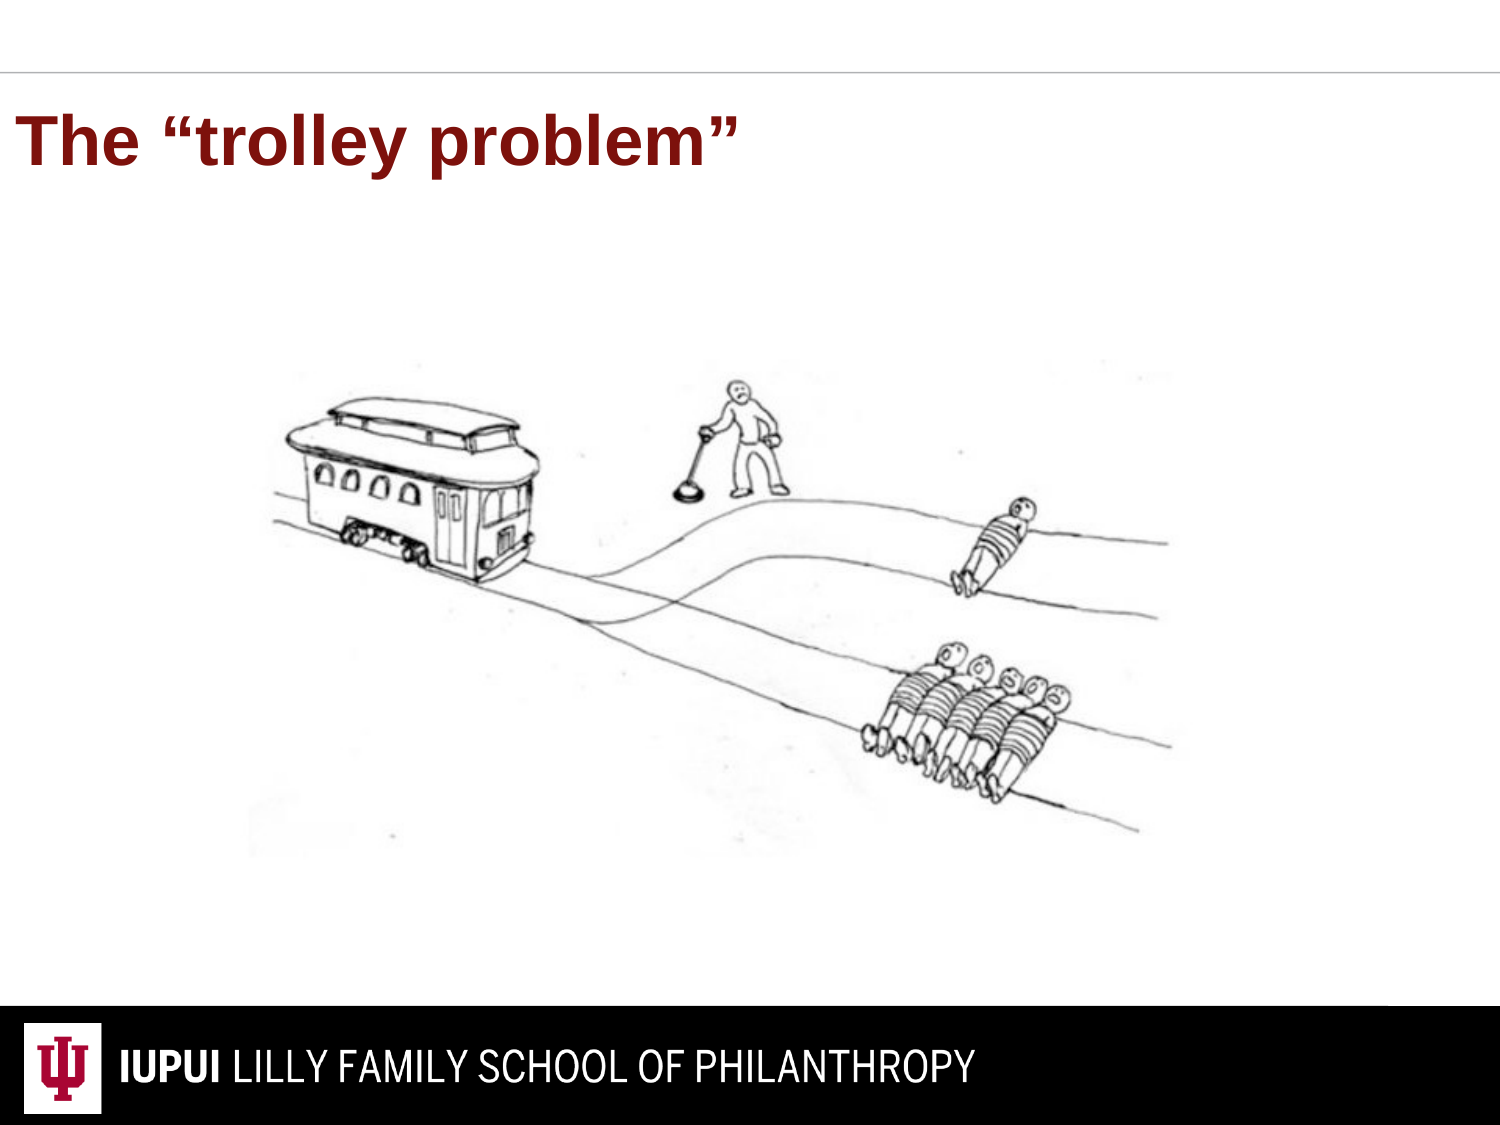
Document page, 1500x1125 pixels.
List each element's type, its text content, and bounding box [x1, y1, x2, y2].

text_box The “trolley problem” [0, 75, 1213, 200]
picture [24, 1023, 975, 1114]
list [216, 247, 1225, 919]
